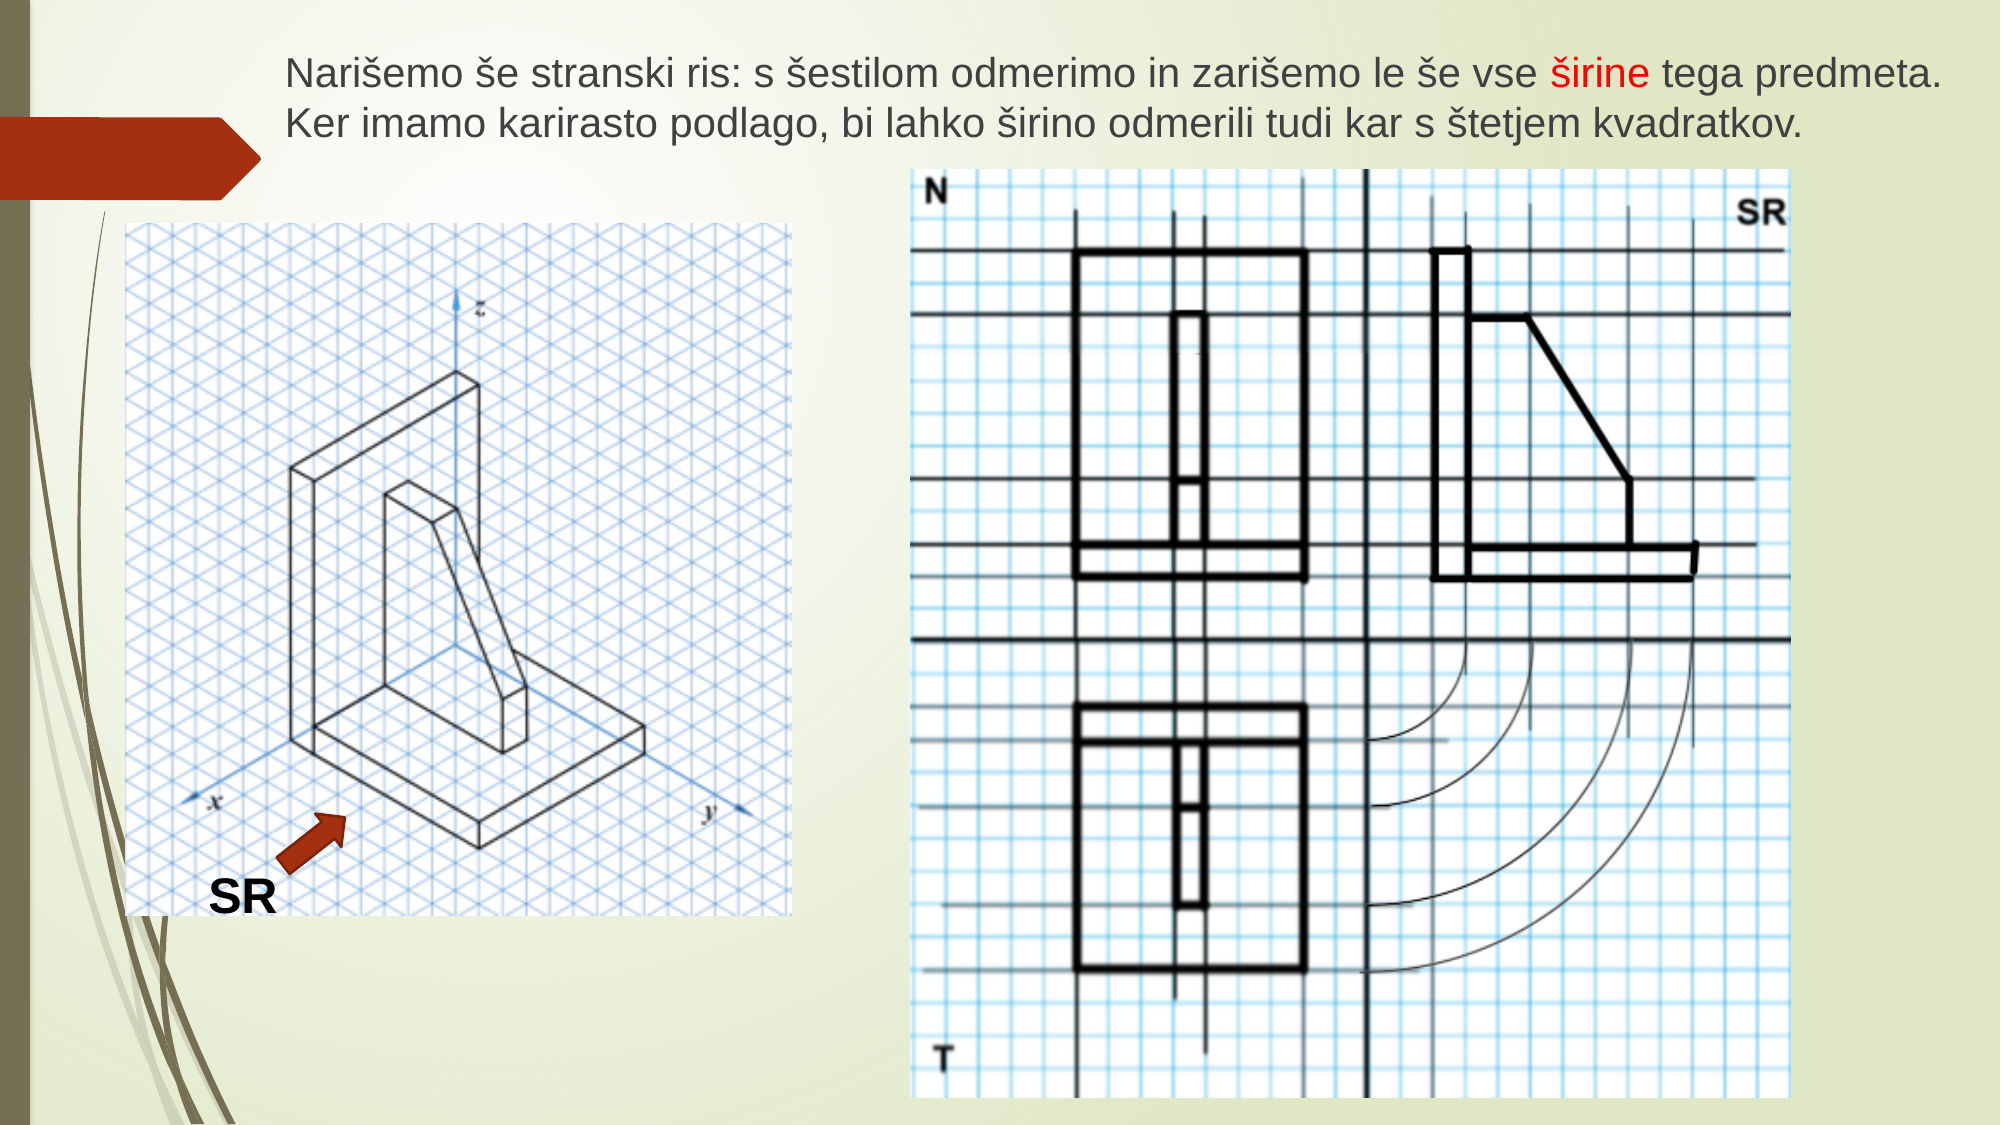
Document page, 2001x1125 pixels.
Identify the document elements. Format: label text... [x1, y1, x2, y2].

text_box SR [193, 923, 293, 931]
text_box Narišemo še stranski ris: s šestilom odmerimo in zarišemo le še vse širine tega predmeta. Ker imamo karirasto podlago, bi lahko širino odmerili tudi kar s štetjem kvadratkov. [270, 38, 2000, 224]
picture [125, 223, 792, 916]
picture [909, 168, 1791, 1099]
